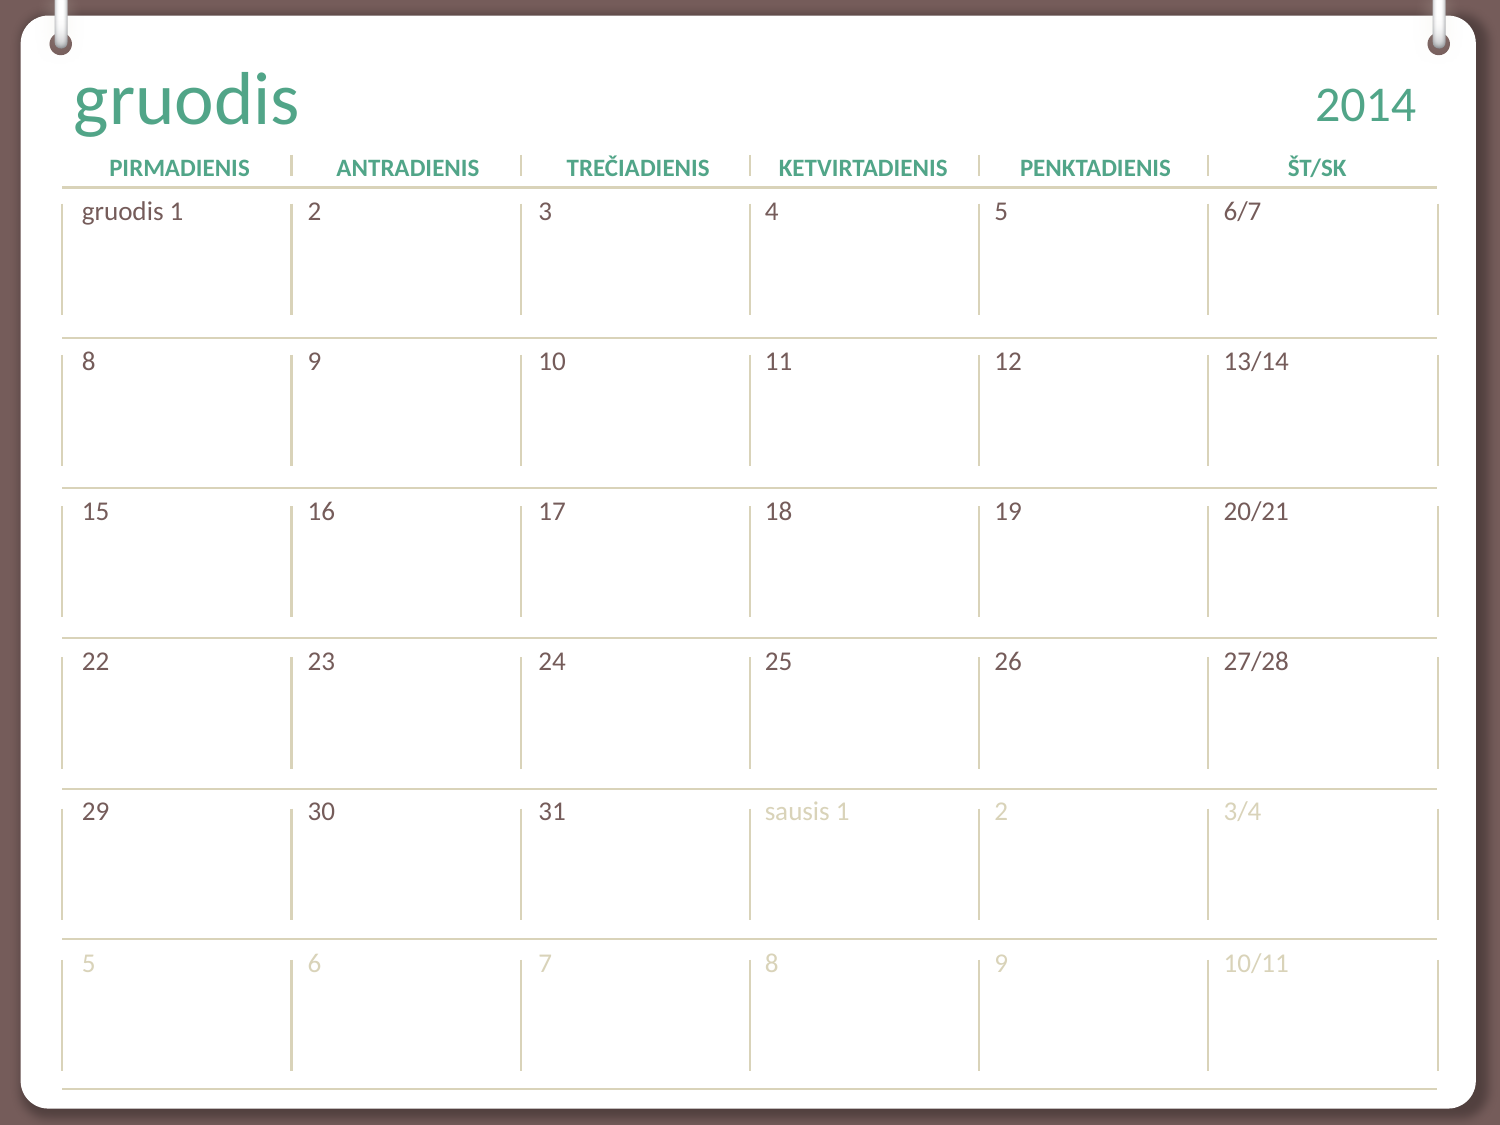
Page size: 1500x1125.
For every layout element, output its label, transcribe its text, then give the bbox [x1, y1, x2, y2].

title gruodis [58, 24, 1434, 140]
